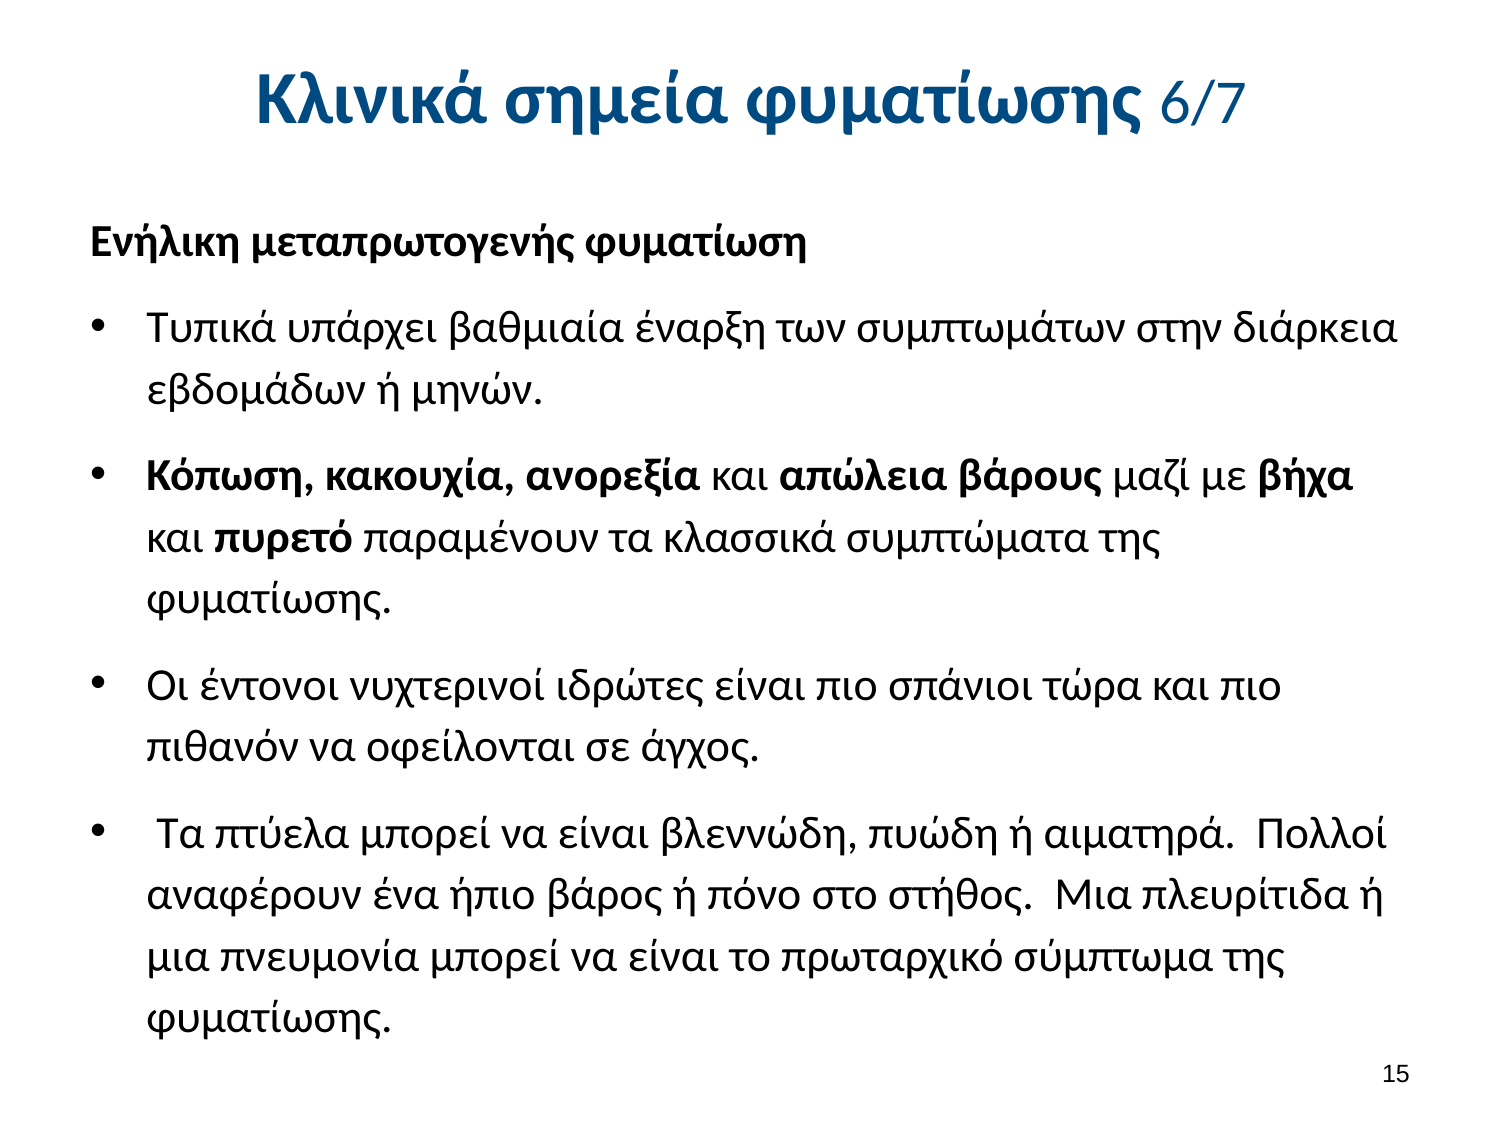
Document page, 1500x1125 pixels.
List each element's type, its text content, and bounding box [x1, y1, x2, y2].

list Ενήλικη μεταπρωτογενής φυματίωση Τυπικά υπάρχει βαθμιαία έναρξη των συμπτωμάτων στην διάρκεια εβδομάδων ή μηνών. Κόπωση, κακουχία, ανορεξία και απώλεια βάρους μαζί με βήχα και πυρετό παραμένουν τα κλασσικά συμπτώματα της φυματίωσης. Οι έντονοι νυχτερινοί ιδρώτες είναι πιο σπάνιοι τώρα και πιο πιθανόν να οφείλονται σε άγχος. Τα πτύελα μπορεί να είναι βλεννώδη, πυώδη ή αιματηρά. Πολλοί αναφέρουν ένα ήπιο βάρος ή πόνο στο στήθος. Μια πλευρίτιδα ή μια πνευμονία μπορεί να είναι το πρωταρχικό σύμπτωμα της φυματίωσης. [75, 196, 1425, 1024]
title Κλινικά σημεία φυματίωσης 6/7 [76, 19, 1427, 169]
slide_number 14 [1074, 1042, 1425, 1103]
